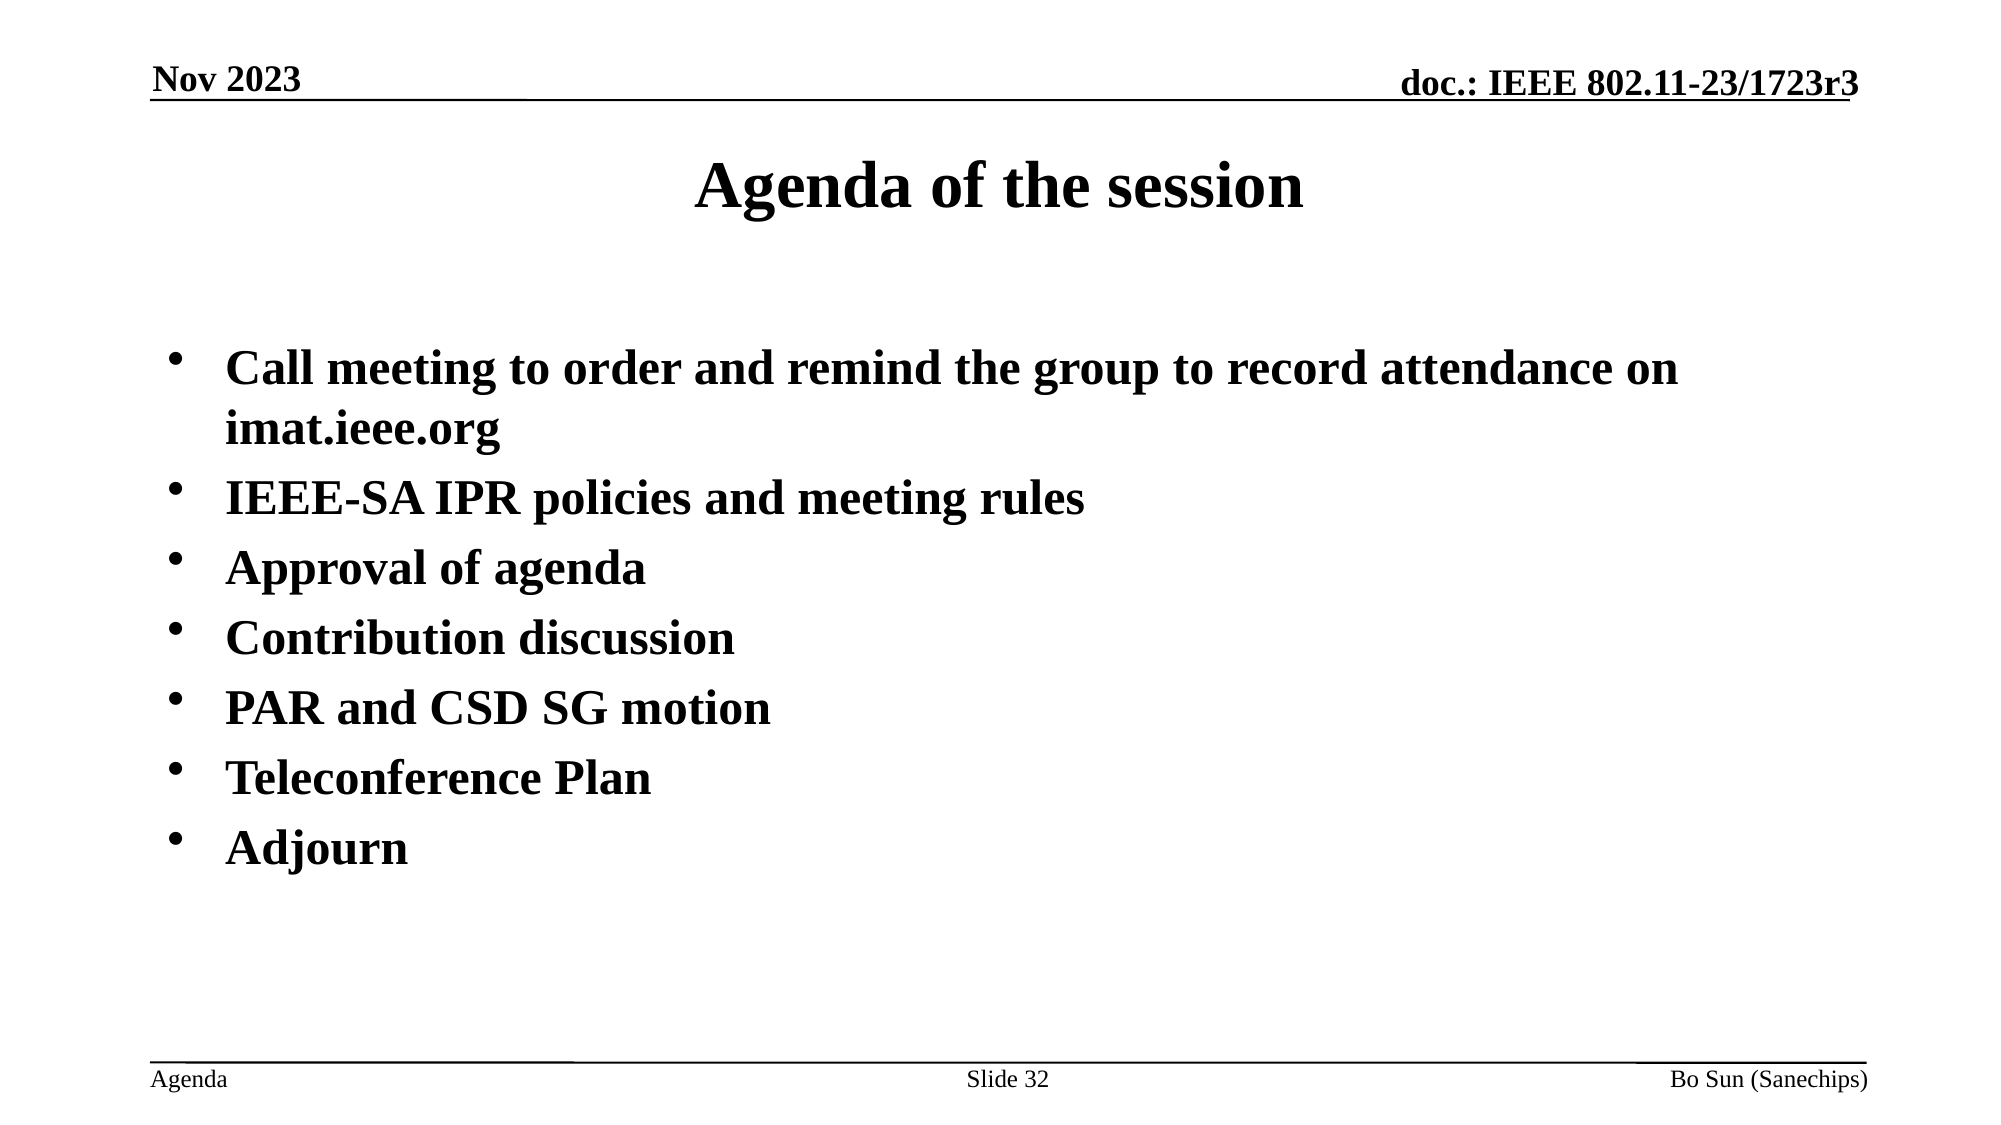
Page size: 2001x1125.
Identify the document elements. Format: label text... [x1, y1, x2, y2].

footer Bo Sun (Sanechips) [1171, 1061, 1869, 1093]
text_box Agenda of the session [362, 99, 1638, 262]
slide_number Slide 32 [949, 1061, 1067, 1123]
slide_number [152, 54, 563, 100]
text_box Call meeting to order and remind the group to record attendance on imat.ieee.org IEEE-SA IPR policies and meeting rules Approval of agenda Contribution discussion PAR and CSD SG motion Teleconference Plan Adjourn [152, 327, 1855, 1038]
